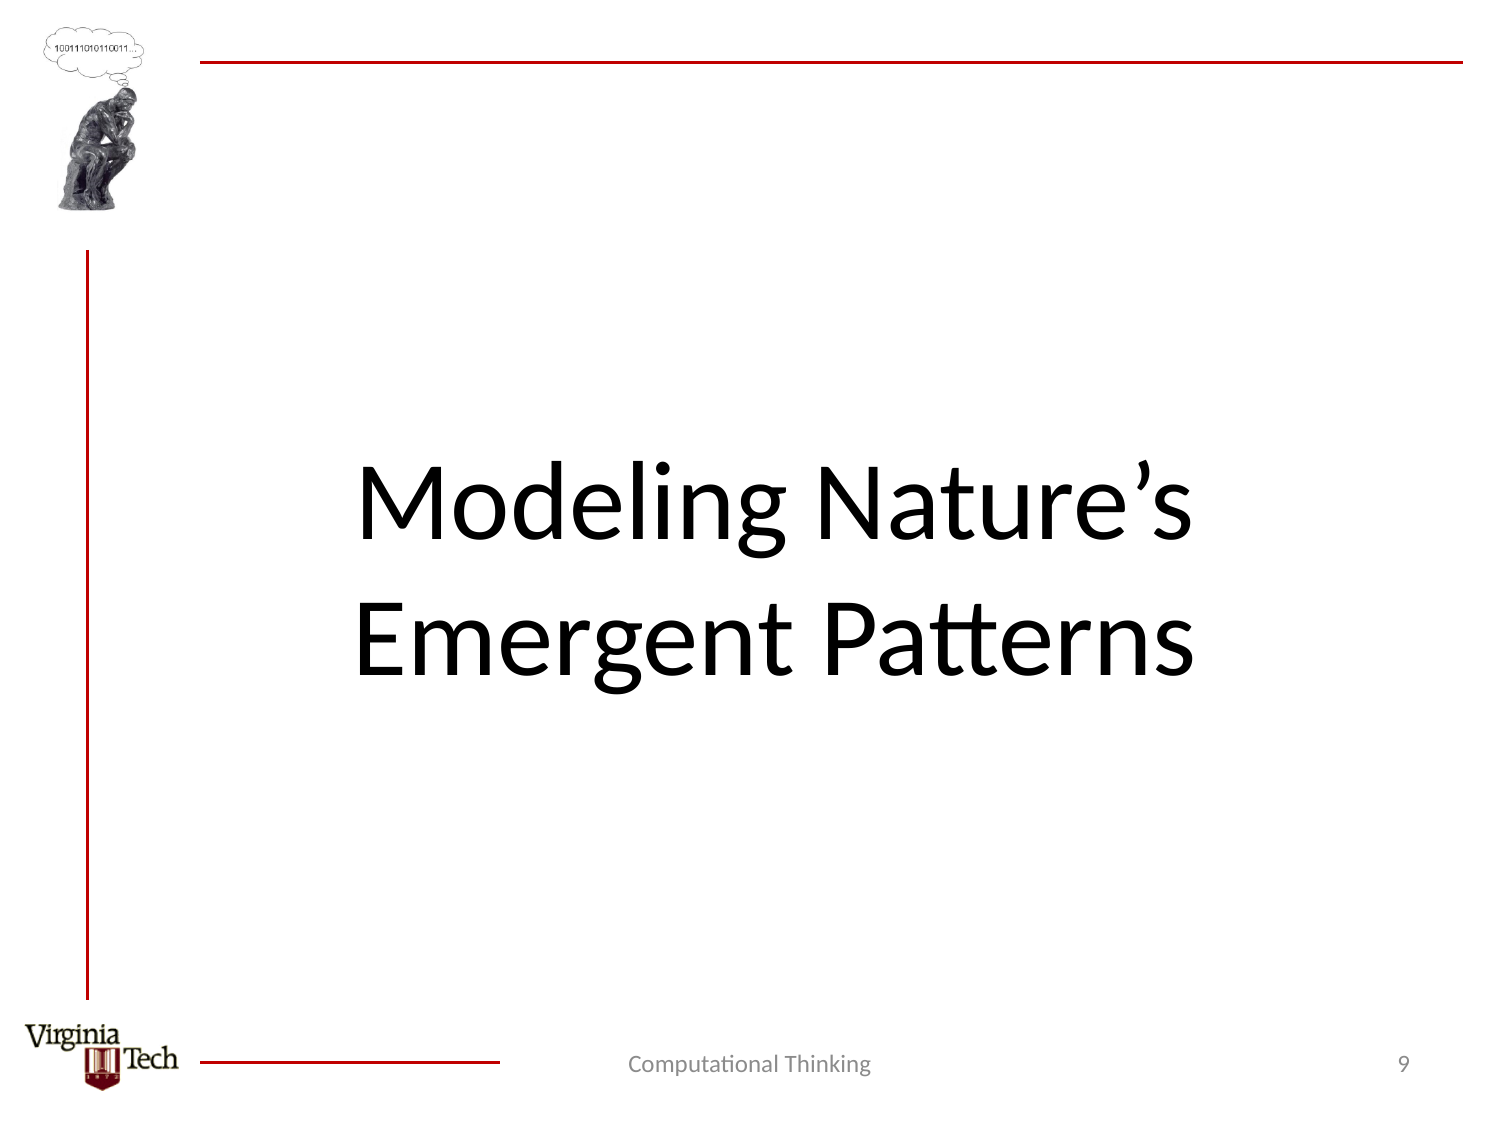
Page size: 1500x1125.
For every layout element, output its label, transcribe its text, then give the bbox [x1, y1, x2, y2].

slide_number 9 [1074, 1033, 1425, 1093]
footer Computational Thinking [512, 1033, 988, 1093]
picture [37, 24, 150, 214]
list Modeling Nature’s Emergent Patterns [125, 262, 1425, 1005]
picture [24, 1024, 179, 1091]
